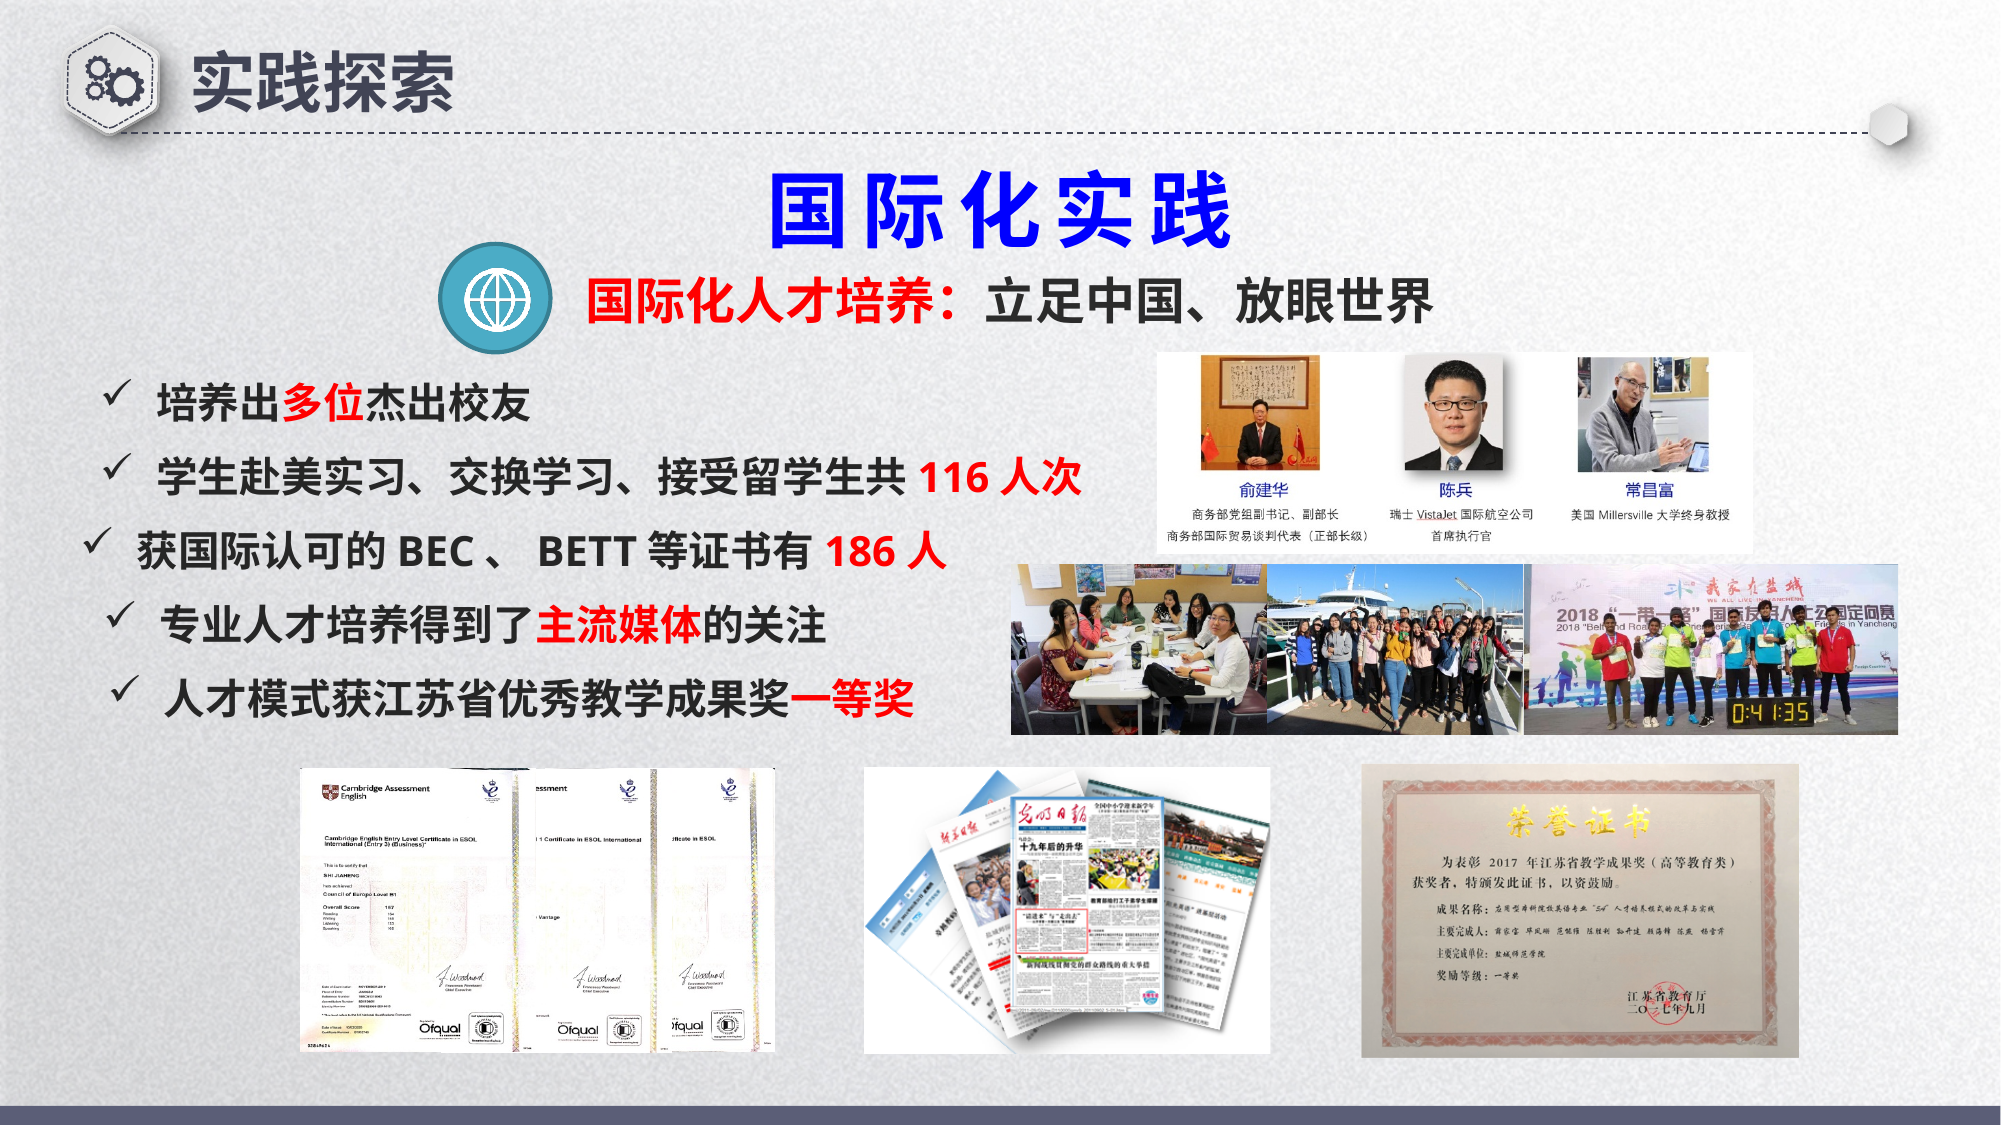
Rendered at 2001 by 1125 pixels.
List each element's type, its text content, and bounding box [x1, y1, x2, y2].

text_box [84, 352, 1754, 444]
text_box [85, 443, 1899, 735]
text_box 国际化人才培养：立足中国、放眼世界 [585, 256, 1797, 343]
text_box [54, 30, 1911, 145]
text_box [89, 746, 1799, 1058]
picture [0, 0, 2001, 1104]
text_box 国际化实践 [249, 159, 1750, 257]
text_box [439, 243, 551, 353]
text_box [0, 1104, 2001, 1125]
